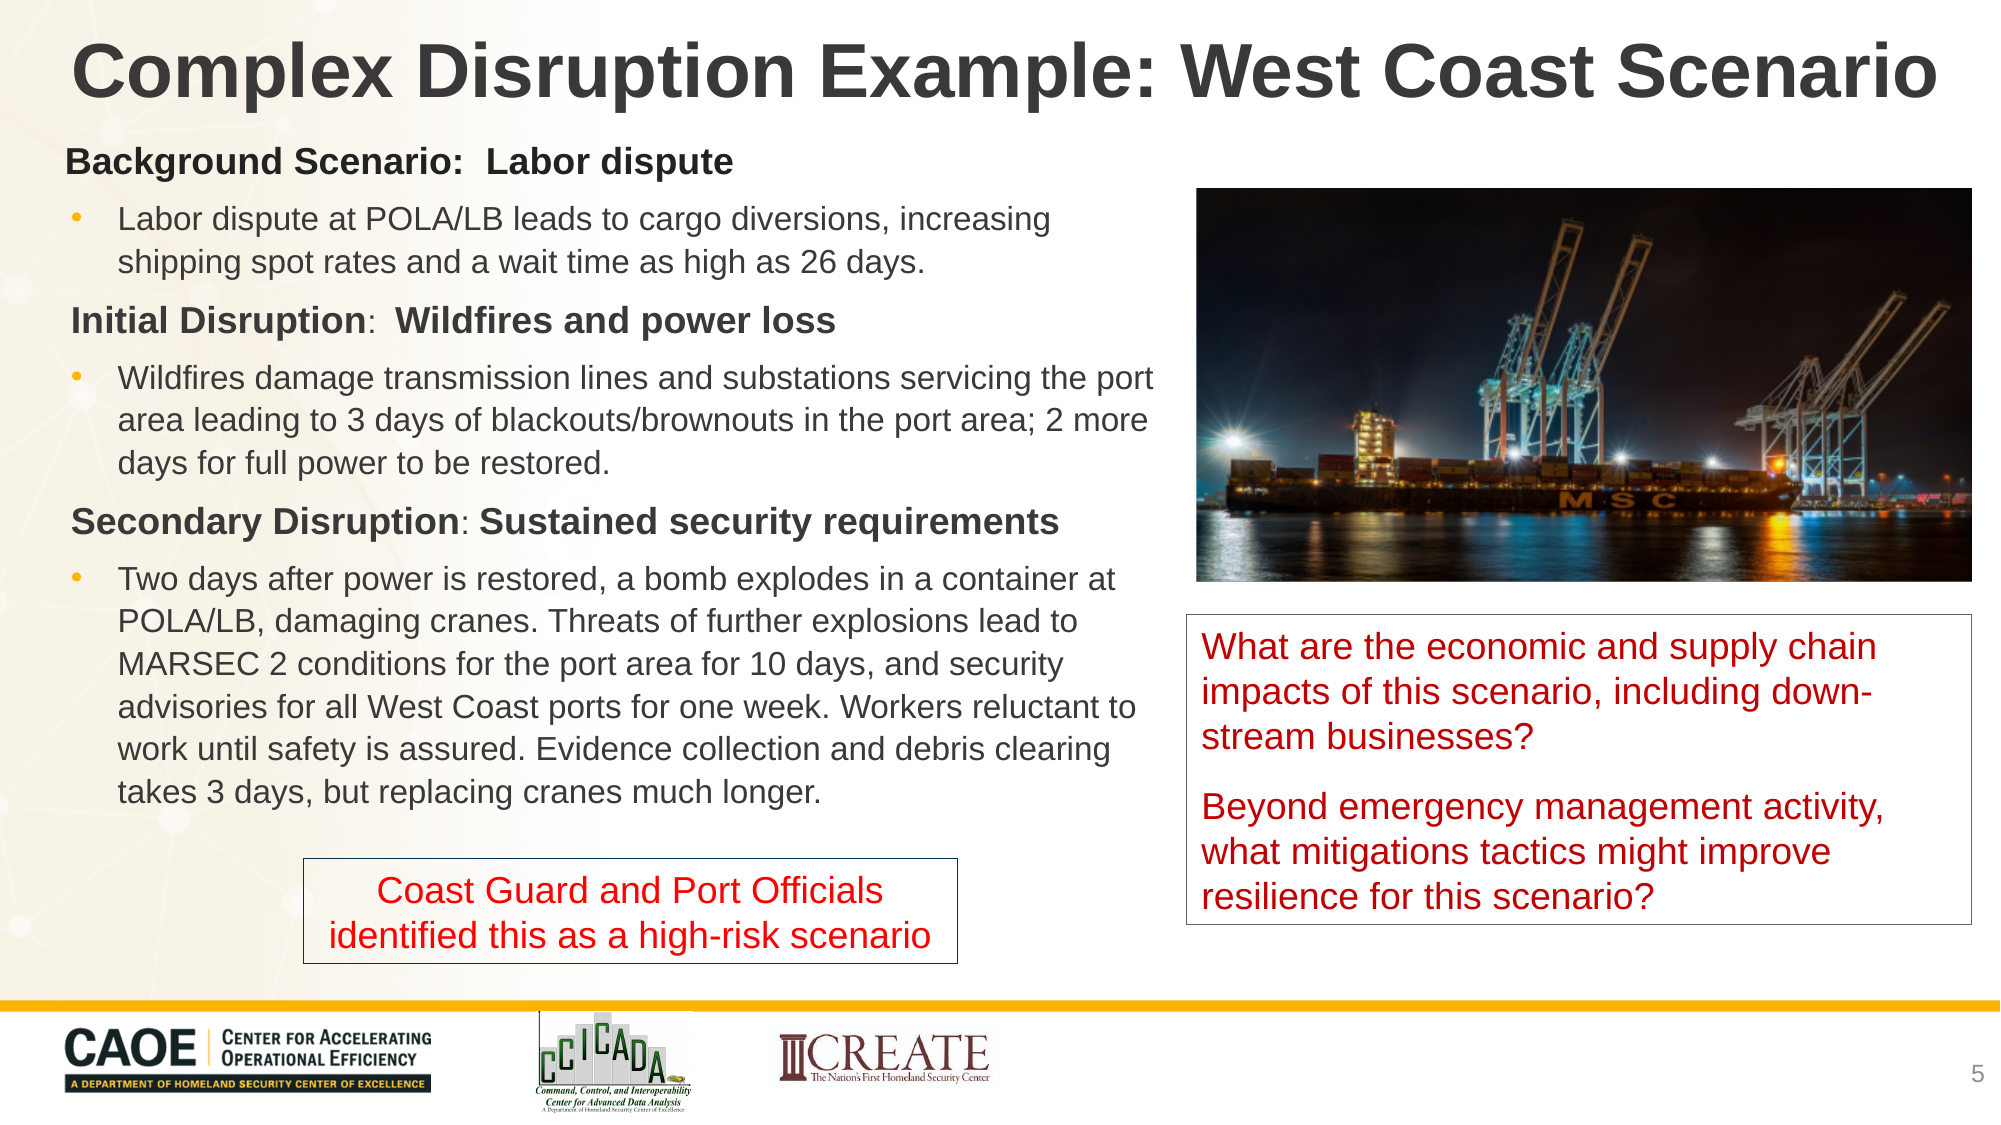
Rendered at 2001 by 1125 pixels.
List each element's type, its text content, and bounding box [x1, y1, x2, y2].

picture [1187, 188, 1972, 614]
text_box What are the economic and supply chain impacts of this scenario, including down-stream businesses? Beyond emergency management activity, what mitigations tactics might improve resilience for this scenario? [1186, 614, 1972, 925]
text_box Coast Guard and Port Officials identified this as a high-risk scenario [303, 858, 958, 964]
picture [769, 1024, 1000, 1090]
list Background Scenario: Labor dispute Labor dispute at POLA/LB leads to cargo diversions, increasing shipping spot rates and a wait time as high as 26 days. Initial Disruption: Wildfires and power loss Wildfires damage transmission lines and substations servicing the port area leading to 3 days of blackouts/brownouts in the port area; 2 more days for full power to be restored. Secondary Disruption: Sustained security requirements Two days after power is restored, a bomb explodes in a container at POLA/LB, damaging cranes. Threats of further explosions lead to MARSEC 2 conditions for the port area for 10 days, and security advisories for all West Coast ports for one week. Workers reluctant to work until safety is assured. Evidence collection and debris clearing takes 3 days, but replacing cranes much longer. [18, 126, 1187, 853]
picture [64, 1027, 431, 1093]
picture [535, 1011, 693, 1116]
title Complex Disruption Example: West Coast Scenario [56, 0, 1972, 162]
slide_number 5 [1550, 1042, 2000, 1103]
